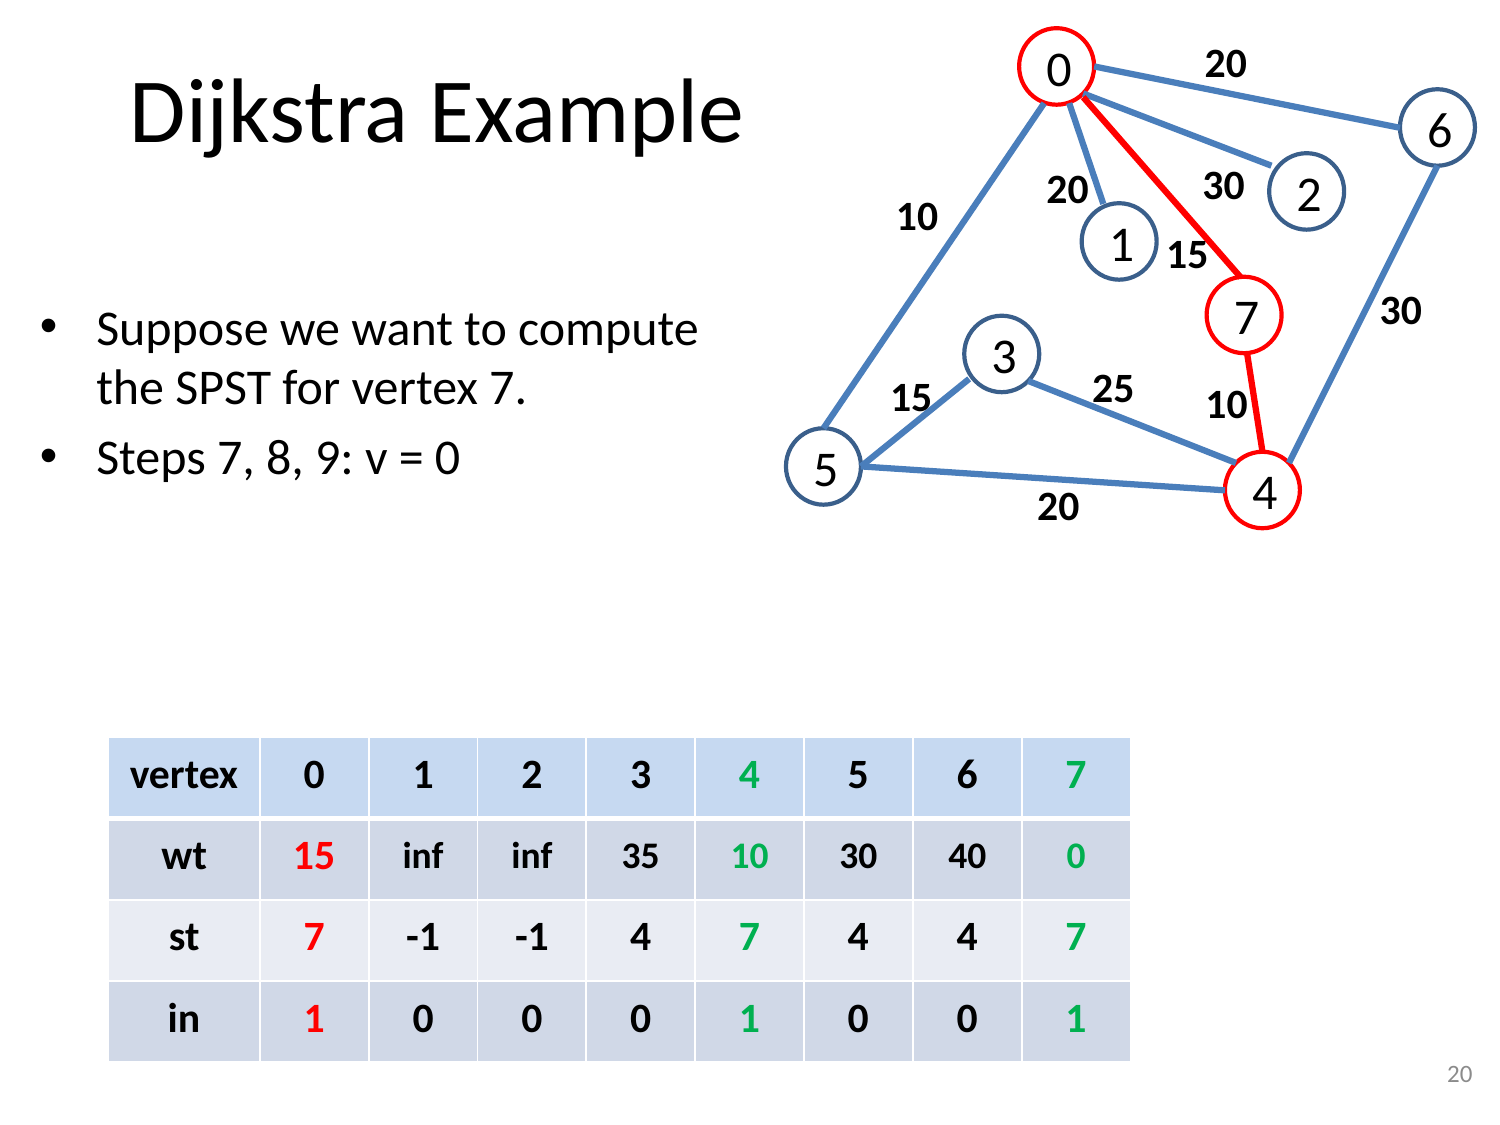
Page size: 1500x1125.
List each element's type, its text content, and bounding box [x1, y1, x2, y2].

table_header 4 [696, 738, 803, 816]
title Dijkstra Example [75, 12, 800, 200]
table_cell 7 [696, 901, 803, 980]
table_cell 0 [914, 982, 1021, 1061]
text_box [785, 27, 1476, 538]
list Suppose we want to compute the SPST for vertex 7. Steps 7, 8, 9: v = 0 [24, 287, 912, 833]
table_cell -1 [478, 901, 585, 980]
table_header 0 [261, 738, 368, 816]
table_cell 10 [696, 821, 803, 899]
table_cell 0 [1023, 821, 1130, 899]
table_cell in [109, 982, 259, 1061]
table_header 3 [587, 738, 694, 816]
table_cell 0 [805, 982, 912, 1061]
table_cell inf [478, 821, 585, 899]
table_cell 4 [587, 901, 694, 980]
table_cell 15 [261, 821, 368, 899]
table_cell wt [109, 821, 259, 899]
table_cell inf [370, 821, 477, 899]
table_cell 0 [478, 982, 585, 1061]
table_cell 1 [261, 982, 368, 1061]
table_cell 35 [587, 821, 694, 899]
table_cell st [109, 901, 259, 980]
table_cell 1 [696, 982, 803, 1061]
table_header 1 [370, 738, 477, 816]
table_header 7 [1023, 738, 1130, 816]
table_cell 40 [914, 821, 1021, 899]
table_header 5 [805, 738, 912, 816]
table_cell 30 [805, 821, 912, 899]
slide_number 20 [1137, 1042, 1488, 1103]
table_header vertex [109, 738, 259, 816]
table_cell 1 [1023, 982, 1130, 1061]
table_cell 7 [261, 901, 368, 980]
table_cell 4 [914, 901, 1021, 980]
table_header 2 [478, 738, 585, 816]
table_cell 7 [1023, 901, 1130, 980]
table_cell 4 [805, 901, 912, 980]
table_header 6 [914, 738, 1021, 816]
table_cell 0 [587, 982, 694, 1061]
table_cell 0 [370, 982, 477, 1061]
table_cell -1 [370, 901, 477, 980]
